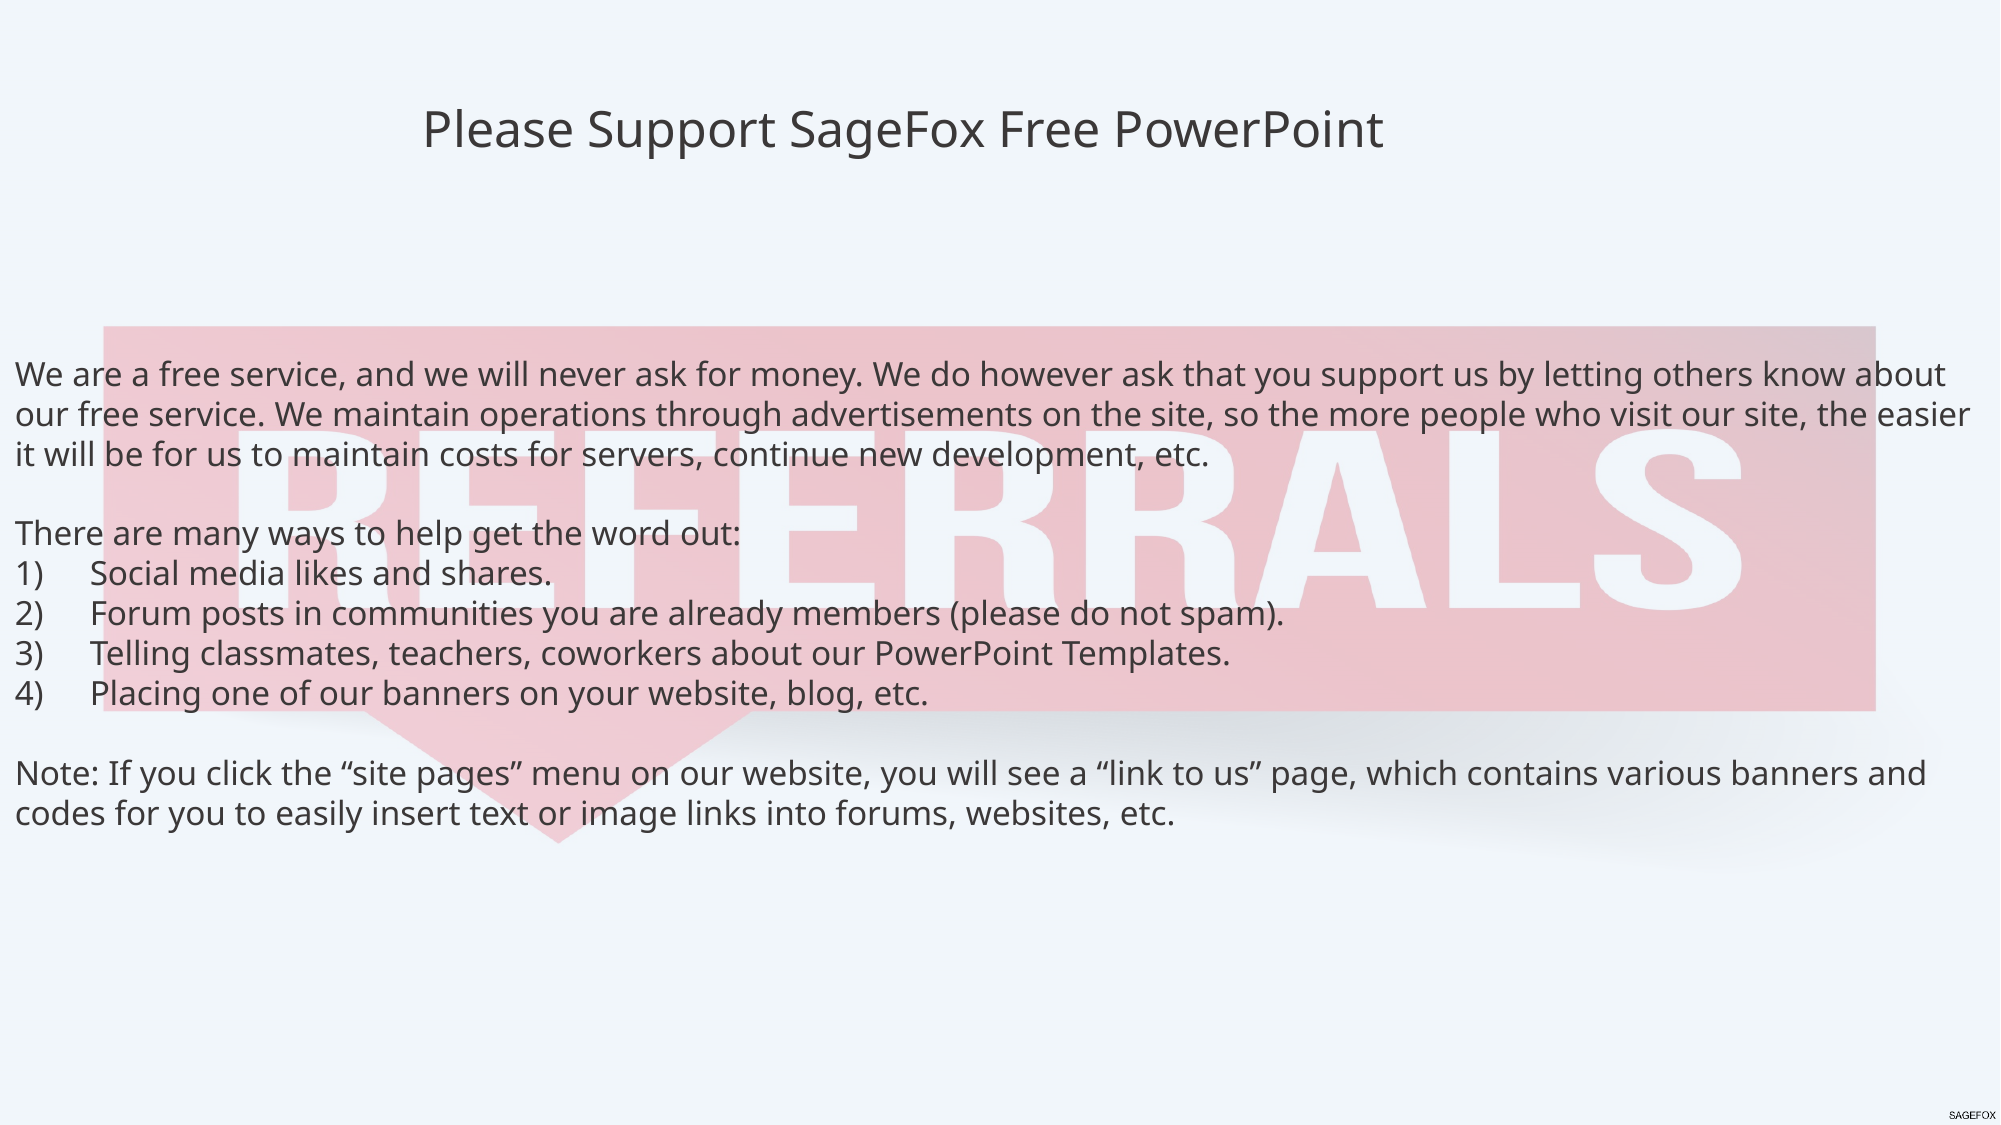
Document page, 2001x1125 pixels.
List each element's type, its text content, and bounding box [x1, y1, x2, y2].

title Please Support SageFox Free PowerPoint [363, 72, 1444, 190]
text_box We are a free service, and we will never ask for money. We do however ask that you support us by letting others know about our free service. We maintain operations through advertisements on the site, so the more people who visit our site, the easier it will be for us to maintain costs for servers, continue new development, etc. There are many ways to help get the word out: Social media likes and shares. Forum posts in communities you are already members (please do not spam). Telling classmates, teachers, coworkers about our PowerPoint Templates. Placing one of our banners on your website, blog, etc. Note: If you click the “site pages” menu on our website, you will see a “link to us” page, which contains various banners and codes for you to easily insert text or image links into forums, websites, etc. [0, 0, 2000, 1125]
